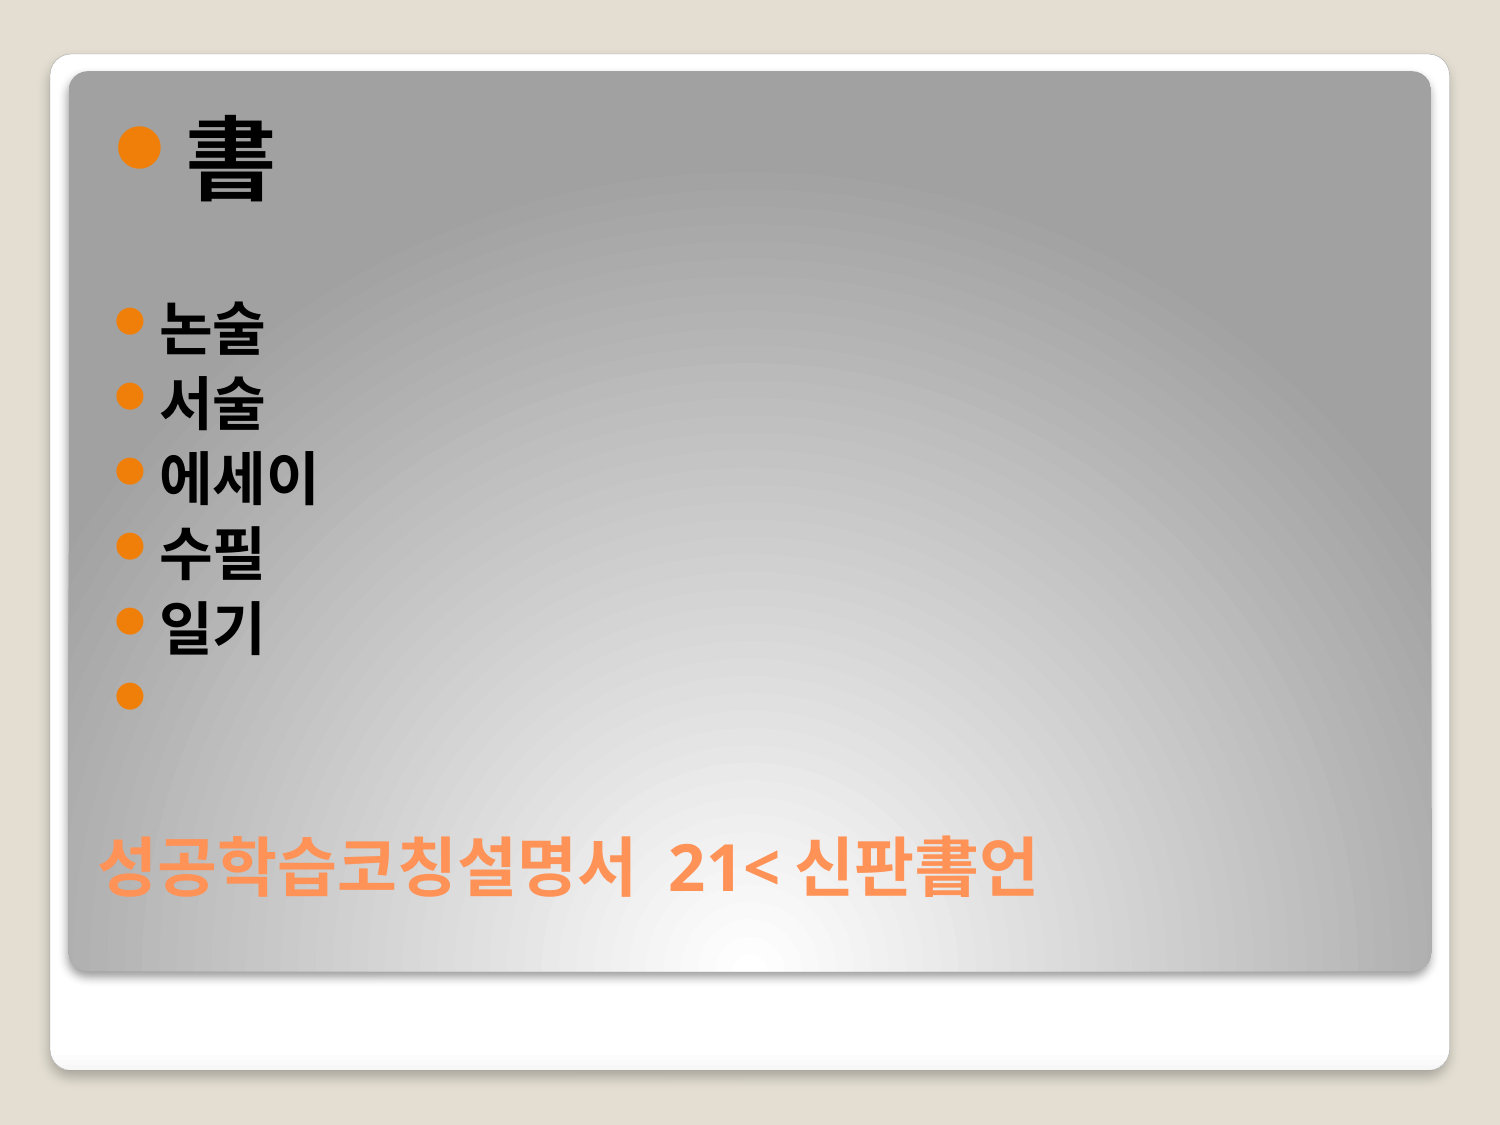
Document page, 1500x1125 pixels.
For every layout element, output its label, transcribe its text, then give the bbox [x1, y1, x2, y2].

title 성공학습코칭설명서 21<신판書언 [82, 817, 1425, 990]
list 書 논술 서술 에세이 수필 일기 [82, 86, 1425, 774]
